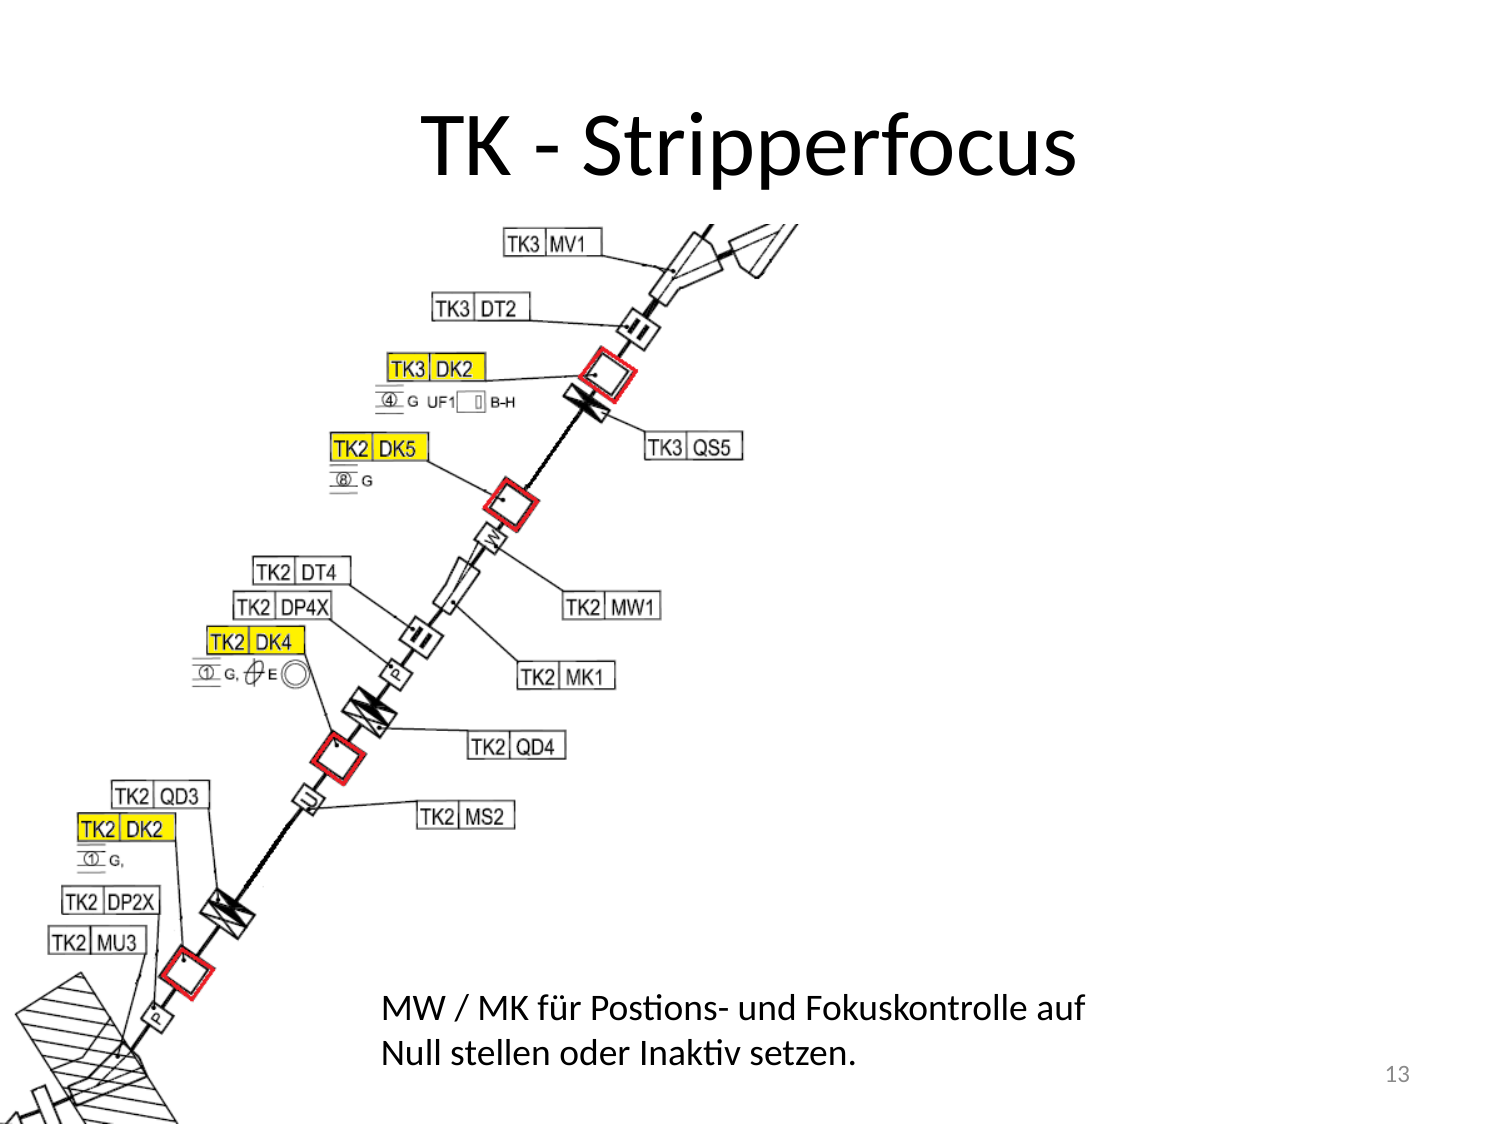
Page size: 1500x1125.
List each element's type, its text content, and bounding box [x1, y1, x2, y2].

text_box MW / MK für Postions- und Fokuskontrolle auf Null stellen oder Inaktiv setzen. [817, 975, 1134, 1081]
footer ckw [817, 1042, 988, 1103]
picture [0, 224, 812, 1124]
slide_number 13 [1074, 1042, 1425, 1103]
title TK - Stripperfocus [75, 45, 1425, 233]
